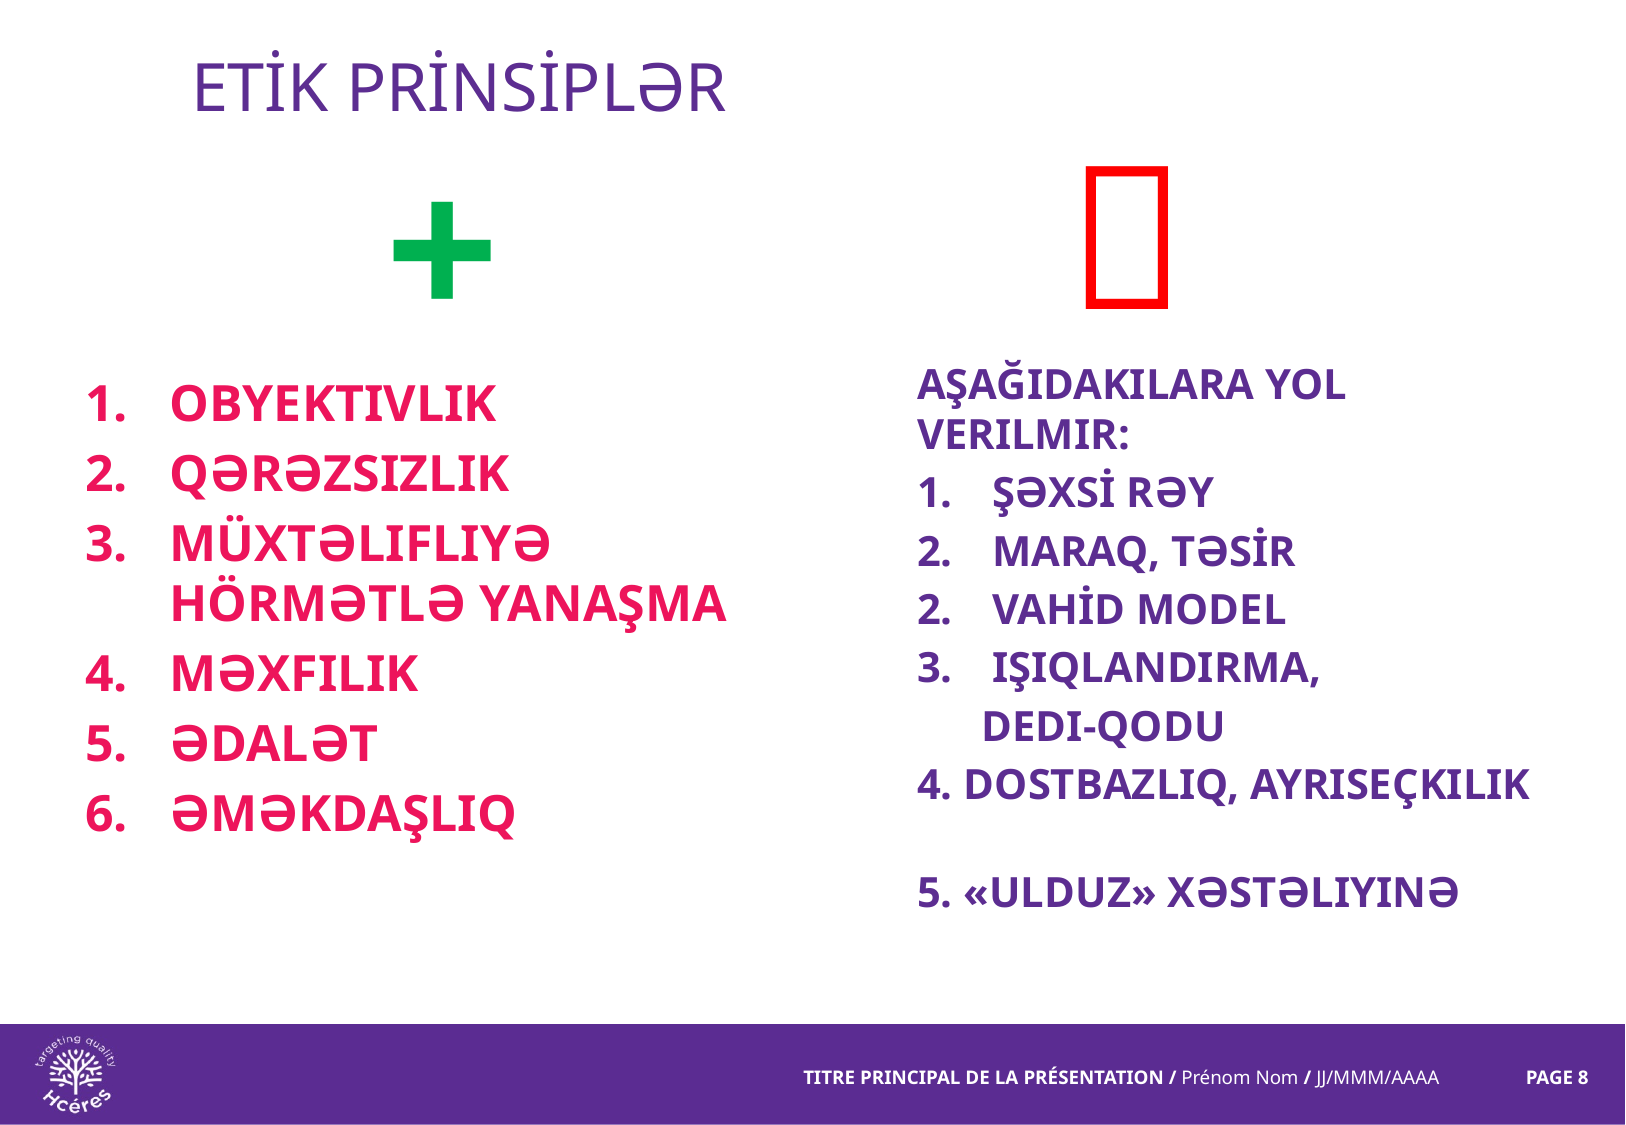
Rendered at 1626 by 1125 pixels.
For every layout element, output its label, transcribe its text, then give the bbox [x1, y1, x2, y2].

title ETİK PRİNSİPLƏR [176, 37, 1210, 163]
list  Aşağıdakılara yol verilmir: ŞƏXSİ RƏY MARAQ, TƏSİR VAHİD MODEL işıqlandırma, Dedi-qodu 4. Dostbazlıq, ayrıseçkilik 5. «ULDUZ» Xəstəliyinə [902, 101, 1581, 872]
list + obyektivlik Qərəzsizlik Müxtəlifliyə hörmətlə yanaşma Məxfilik Ədalət Əməkdaşlıq [70, 113, 762, 895]
picture [0, 1024, 1625, 1125]
